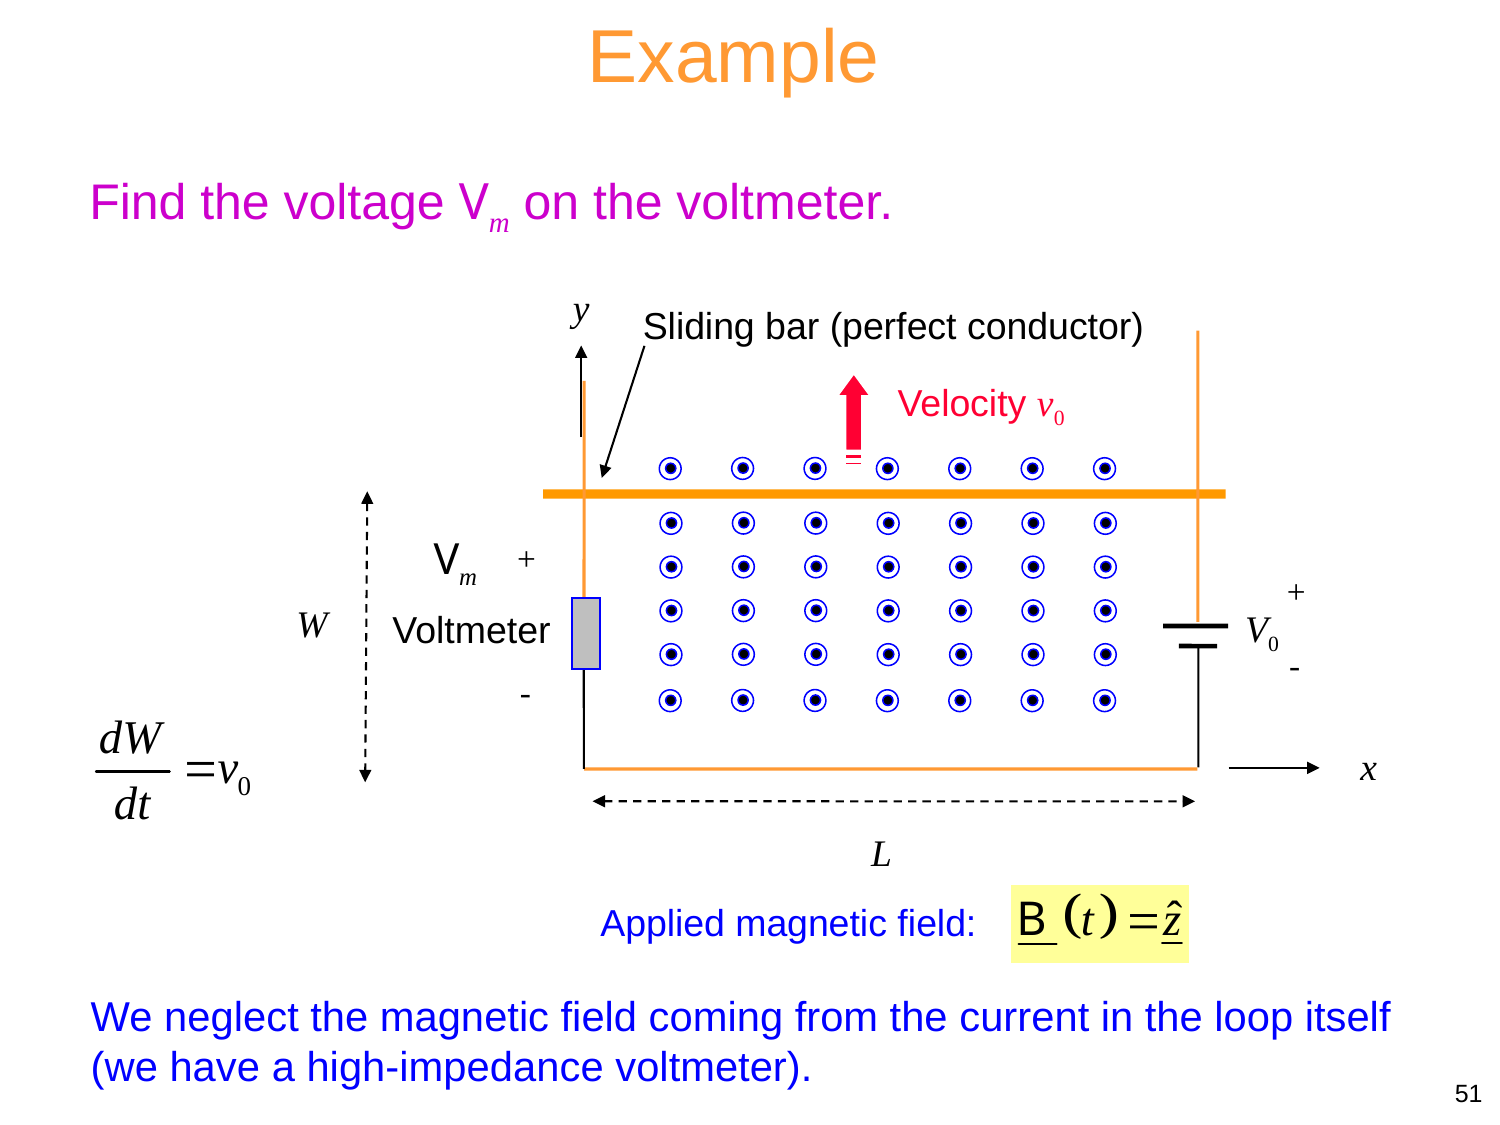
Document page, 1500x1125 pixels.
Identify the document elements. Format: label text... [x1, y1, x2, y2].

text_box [87, 708, 260, 831]
text_box Find the voltage Vm on the voltmeter. [74, 162, 1003, 246]
text_box Example [485, 0, 983, 105]
text_box We neglect the magnetic field coming from the current in the loop itself (we have a high-impedance voltmeter). [75, 982, 1411, 1098]
slide_number 51 [1147, 1062, 1498, 1123]
text_box Applied magnetic field: [585, 891, 992, 952]
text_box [281, 275, 1399, 882]
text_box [1010, 891, 1190, 963]
